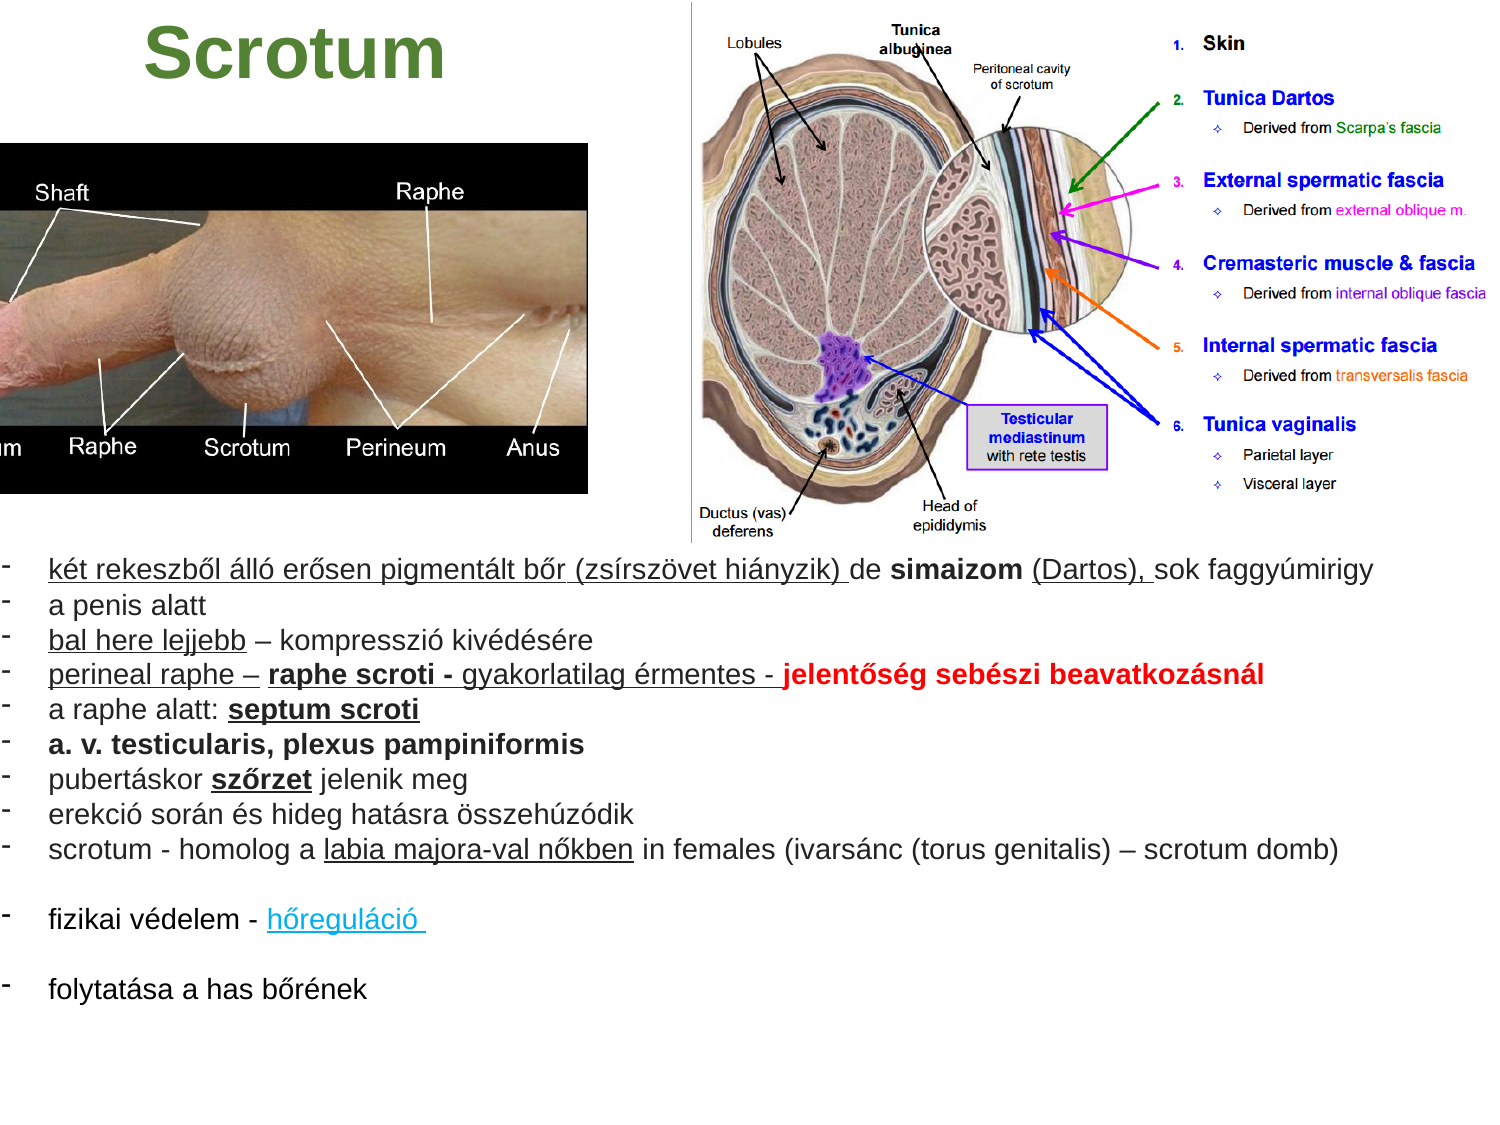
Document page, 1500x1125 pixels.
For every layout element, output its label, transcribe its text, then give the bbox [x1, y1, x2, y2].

picture [691, 2, 1491, 543]
picture [0, 143, 588, 494]
title Scrotum [60, 0, 530, 109]
text_box két rekeszből álló erősen pigmentált bőr (zsírszövet hiányzik) de simaizom (Dartos), sok faggyúmirigy a penis alatt bal here lejjebb – kompresszió kivédésére perineal raphe – raphe scroti - gyakorlatilag érmentes - jelentőség sebészi beavatkozásnál a raphe alatt: septum scroti a. v. testicularis, plexus pampiniformis pubertáskor szőrzet jelenik meg erekció során és hideg hatásra összehúzódik scrotum - homolog a labia majora-val nőkben in females (ivarsánc (torus genitalis) – scrotum domb) fizikai védelem - hőreguláció folytatása a has bőrének [0, 543, 1422, 1013]
